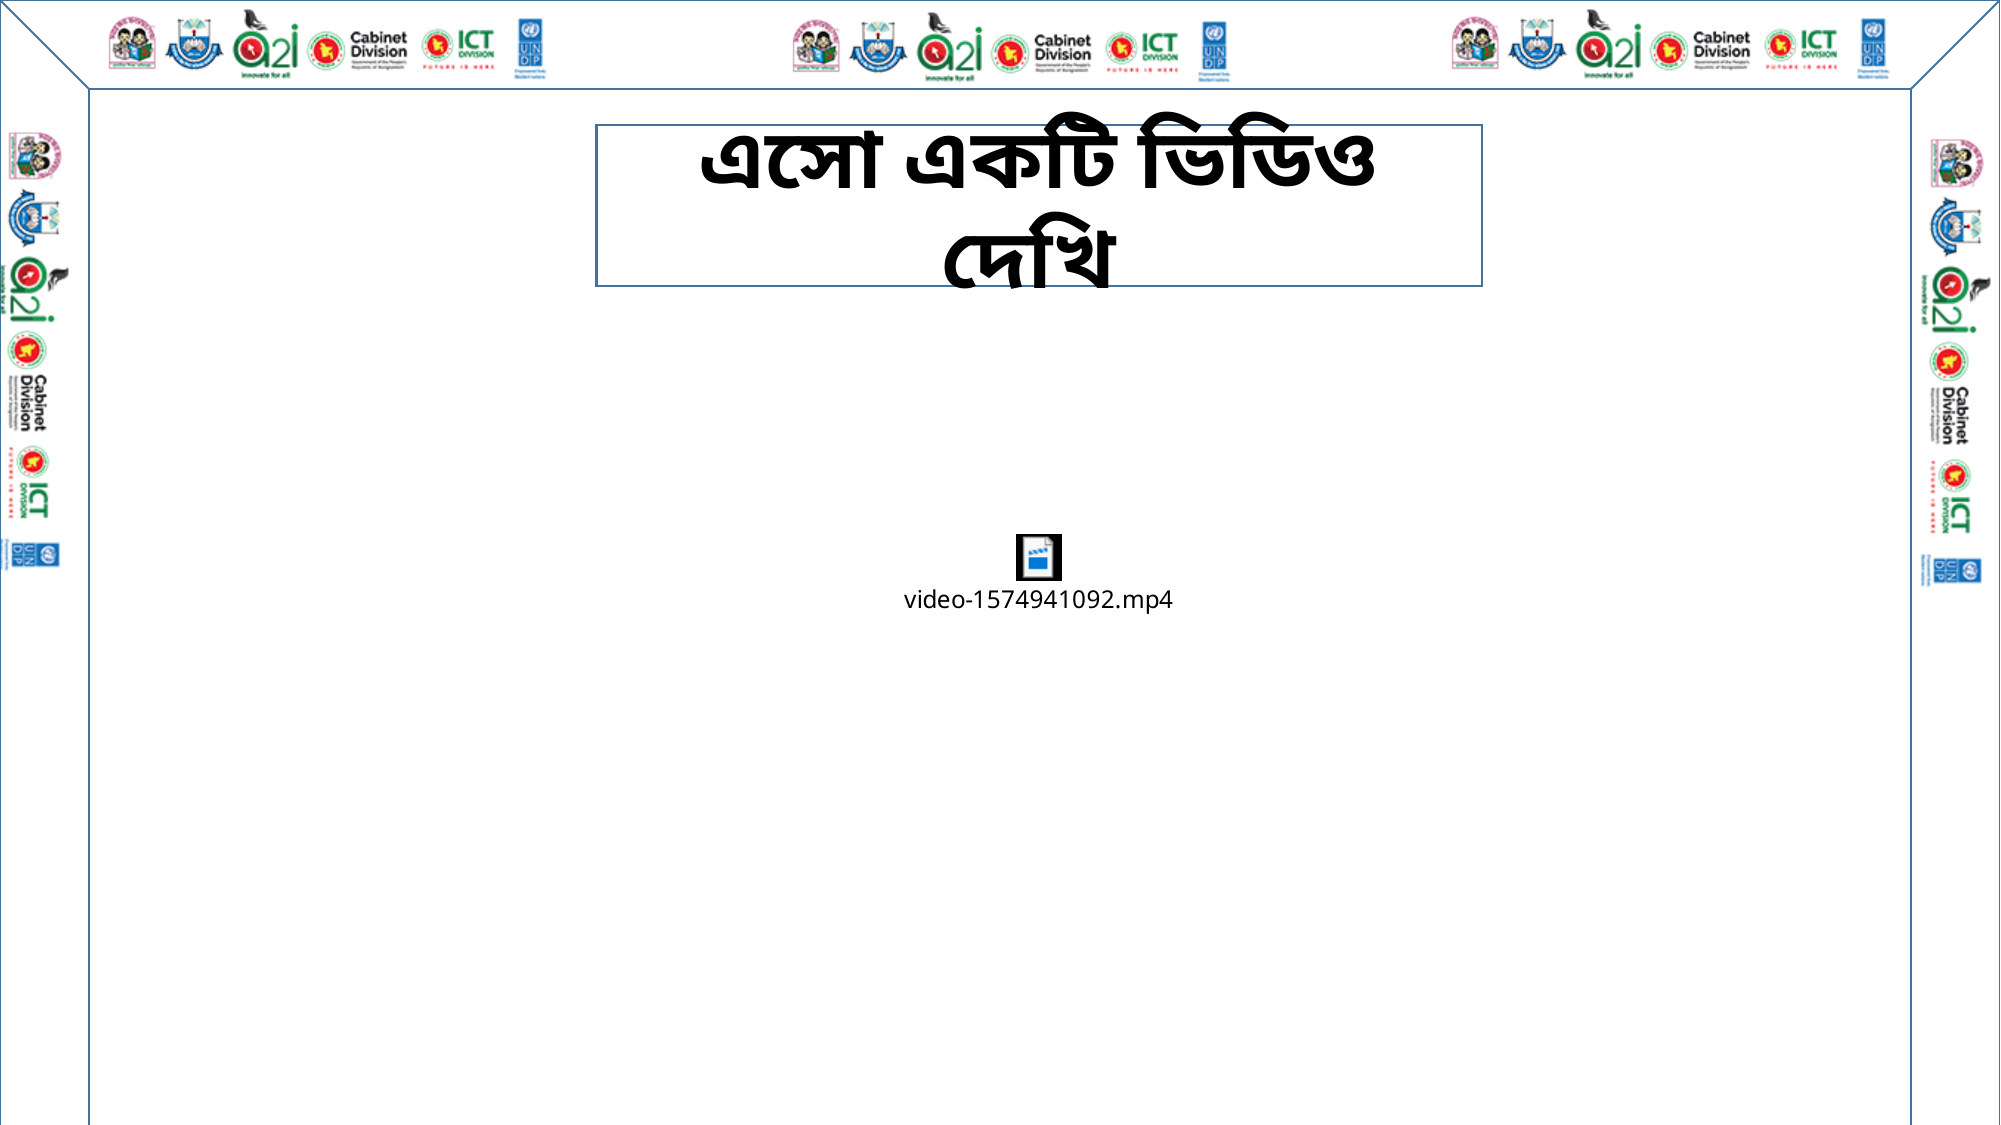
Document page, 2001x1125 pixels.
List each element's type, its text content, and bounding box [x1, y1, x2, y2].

picture [1691, 96, 2000, 623]
picture [0, 0, 584, 606]
text_box [0, 0, 66, 89]
picture [1409, 0, 1926, 90]
text_box এসো একটি ভিডিও দেখি [595, 124, 1483, 287]
text_box [88, 88, 1912, 1125]
text_box [1926, 0, 2000, 95]
picture [750, 2, 1267, 93]
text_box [882, 534, 1197, 624]
